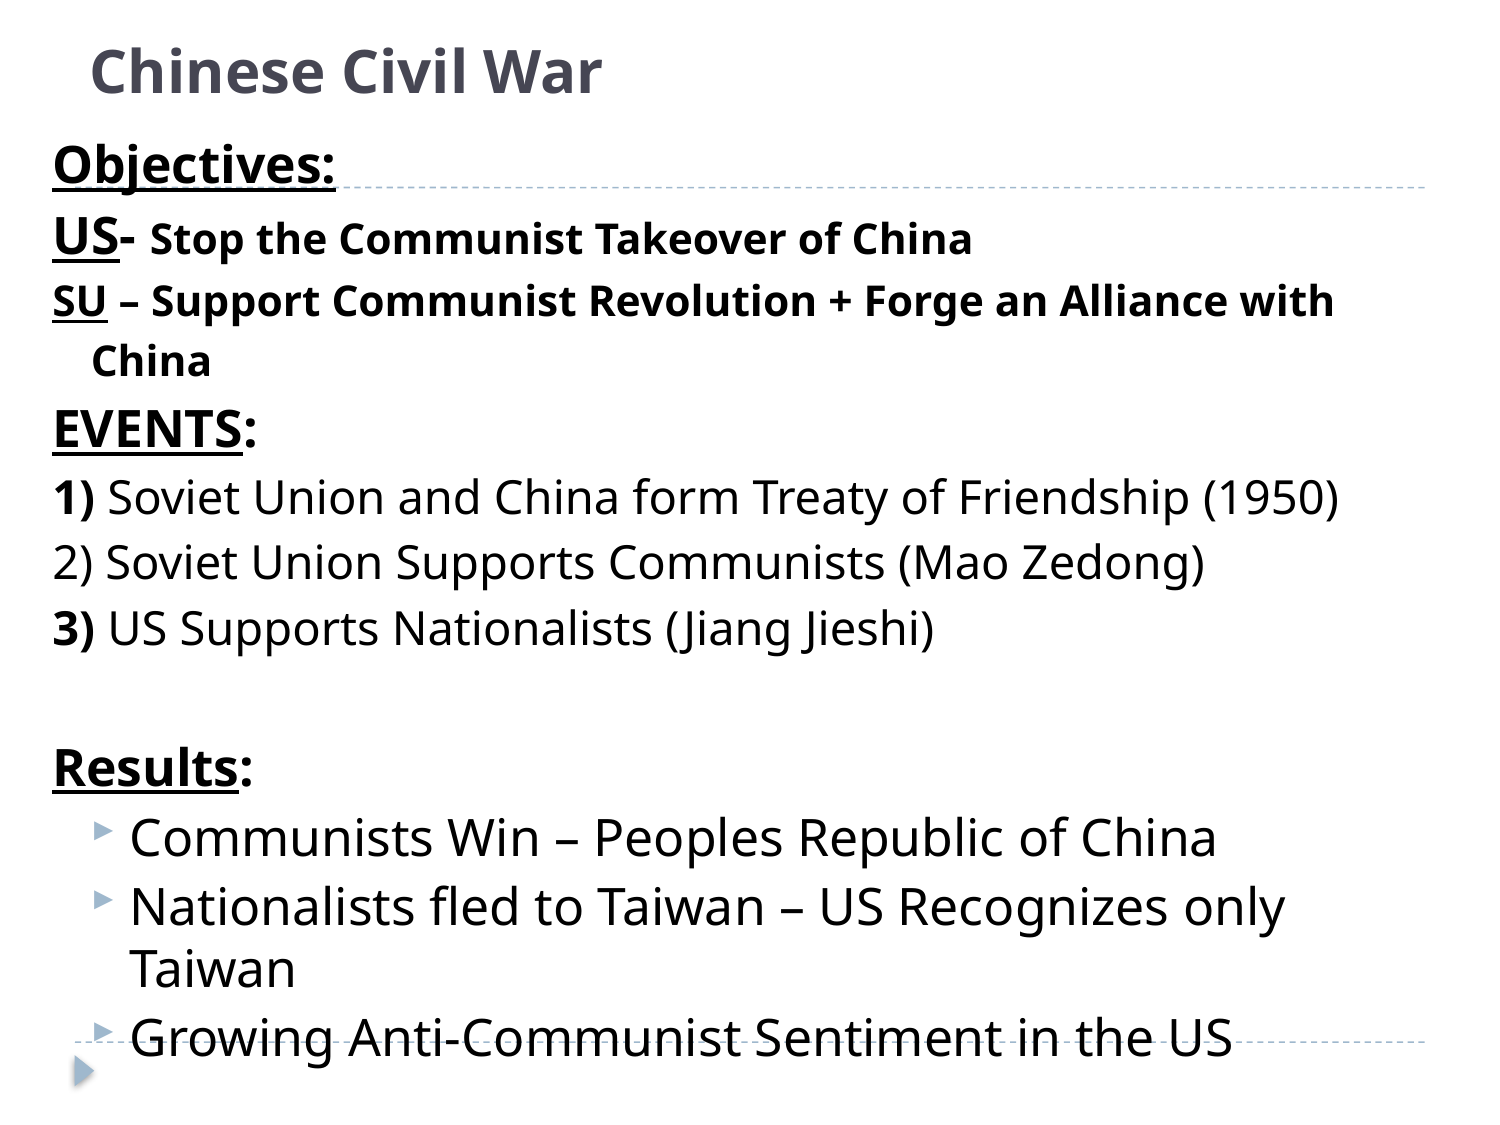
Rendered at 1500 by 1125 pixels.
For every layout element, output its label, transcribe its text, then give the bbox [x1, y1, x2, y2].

list Objectives: US- Stop the Communist Takeover of China SU – Support Communist Revolution + Forge an Alliance with China EVENTS: 1) Soviet Union and China form Treaty of Friendship (1950) 2) Soviet Union Supports Communists (Mao Zedong) 3) US Supports Nationalists (Jiang Jieshi) Results: Communists Win – Peoples Republic of China Nationalists fled to Taiwan – US Recognizes only Taiwan Growing Anti-Communist Sentiment in the US [37, 125, 1413, 1088]
title Chinese Civil War [75, 24, 1425, 113]
